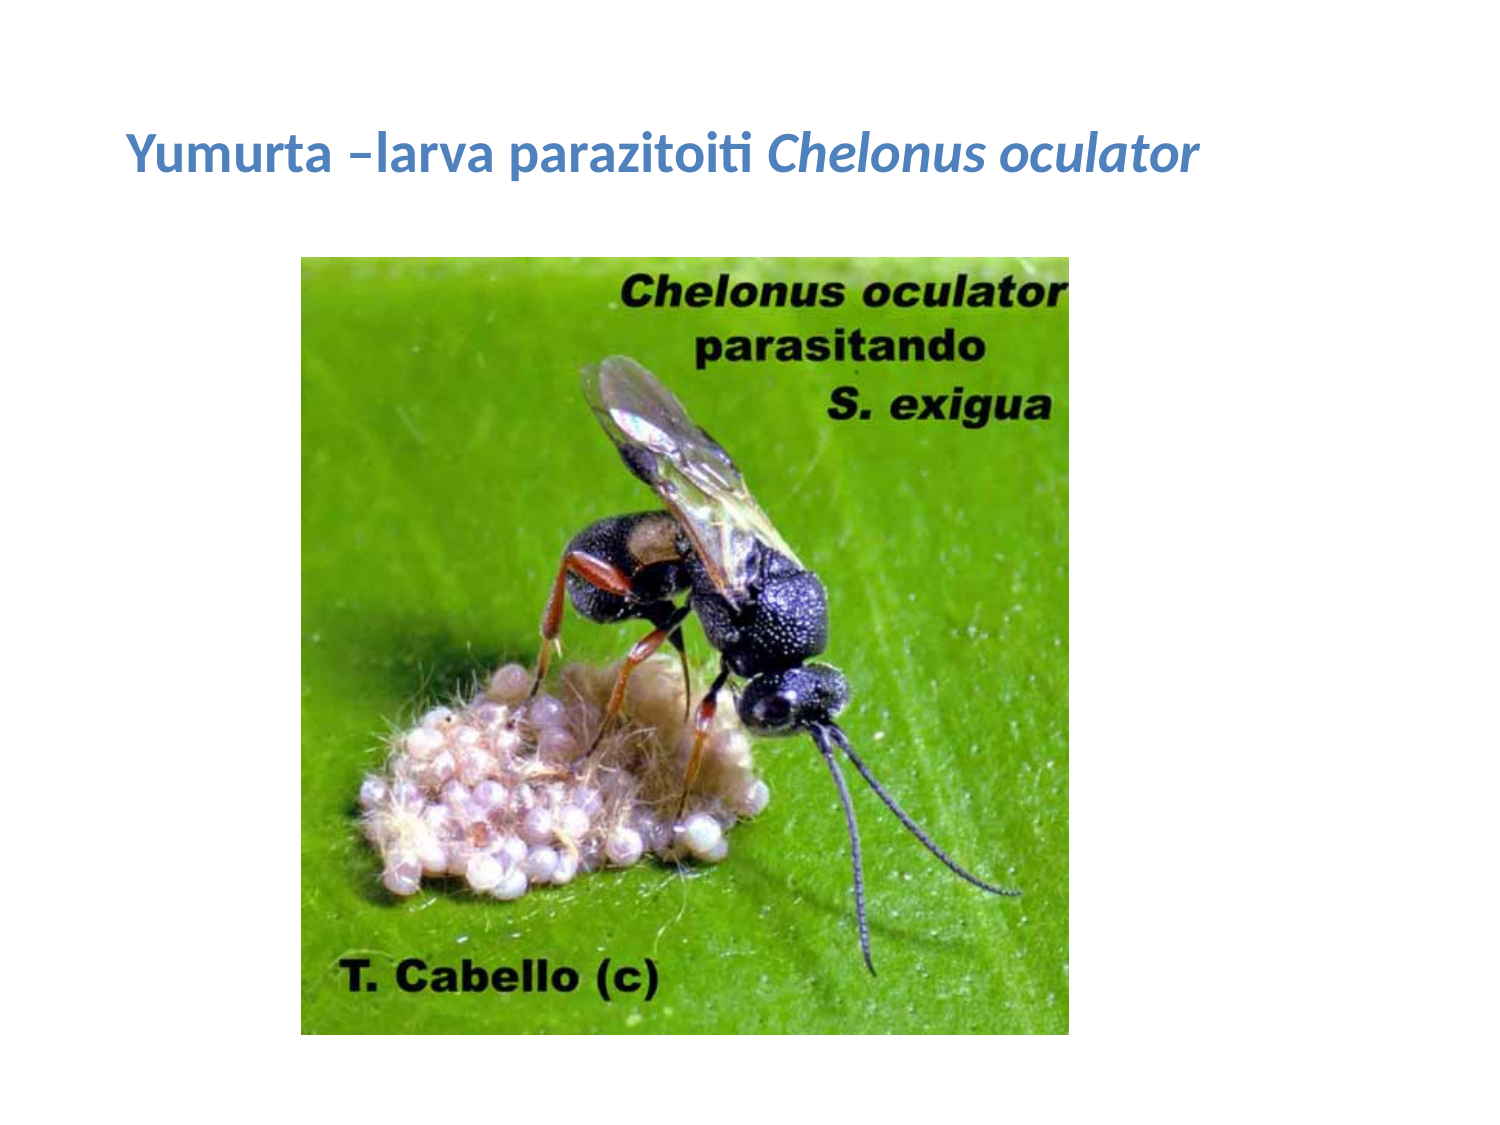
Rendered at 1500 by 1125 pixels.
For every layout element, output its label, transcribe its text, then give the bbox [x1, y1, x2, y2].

text_box Yumurta –larva parazitoiti Chelonus oculator [112, 106, 1412, 191]
picture [300, 257, 1070, 1036]
